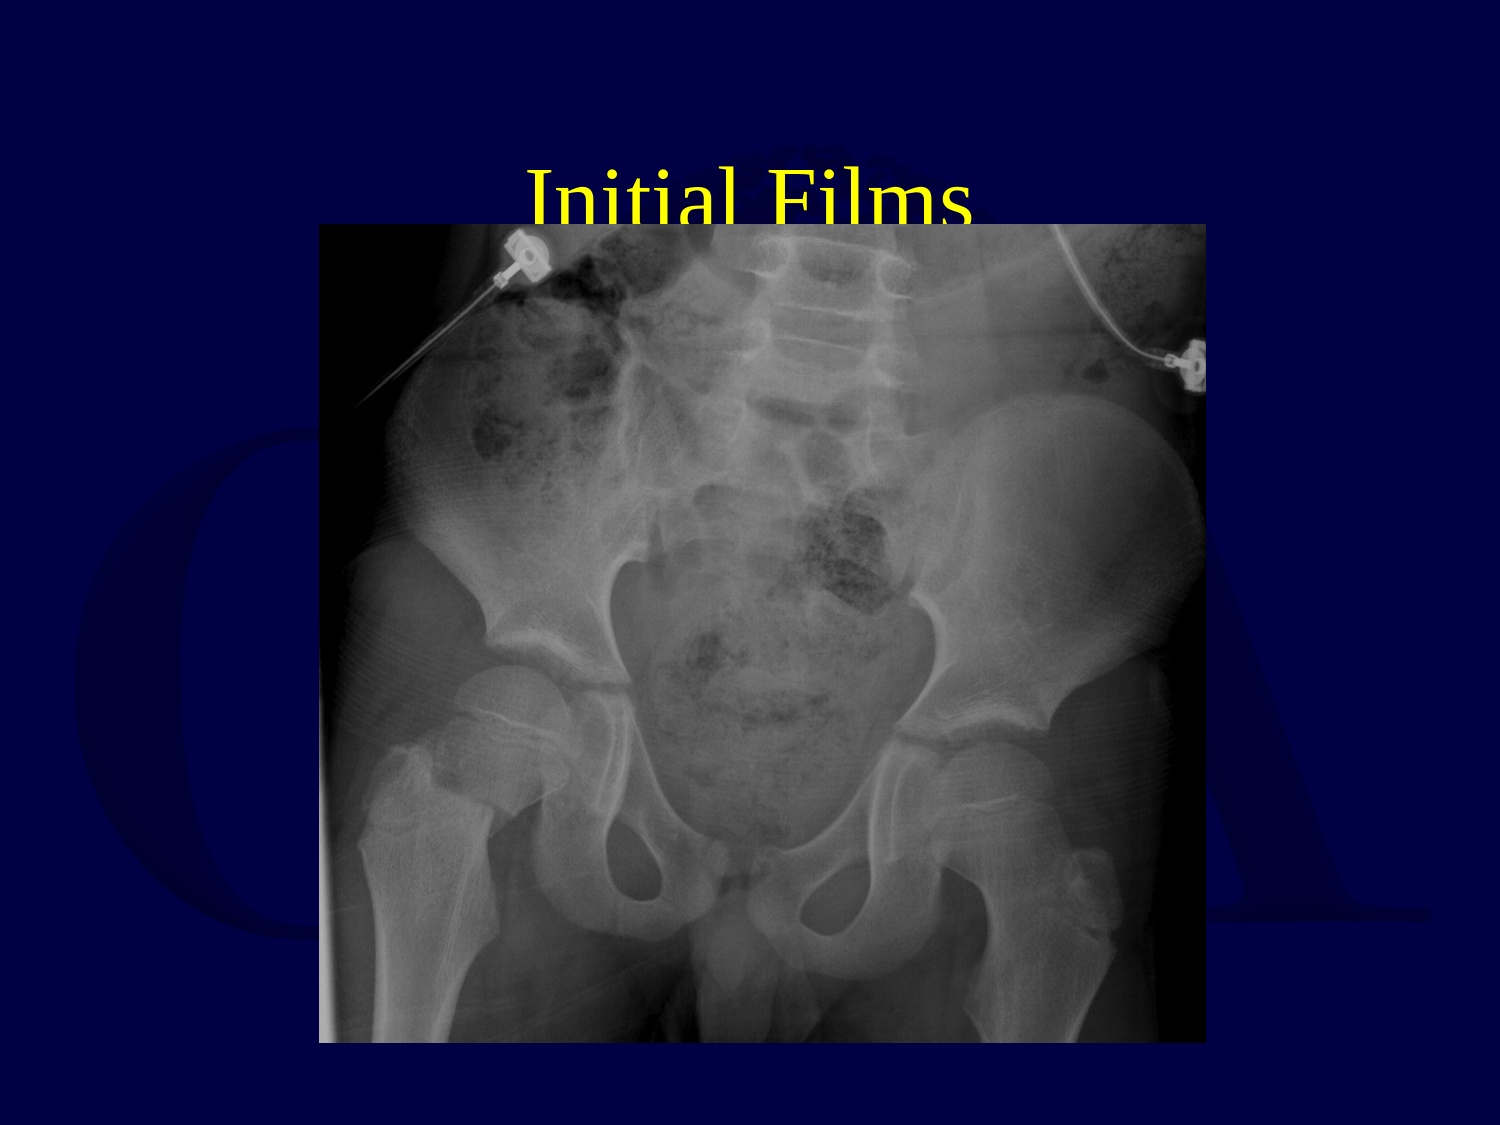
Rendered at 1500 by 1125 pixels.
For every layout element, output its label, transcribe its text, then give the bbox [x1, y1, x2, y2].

picture [0, 0, 1500, 1125]
title Initial Films [112, 99, 1388, 288]
